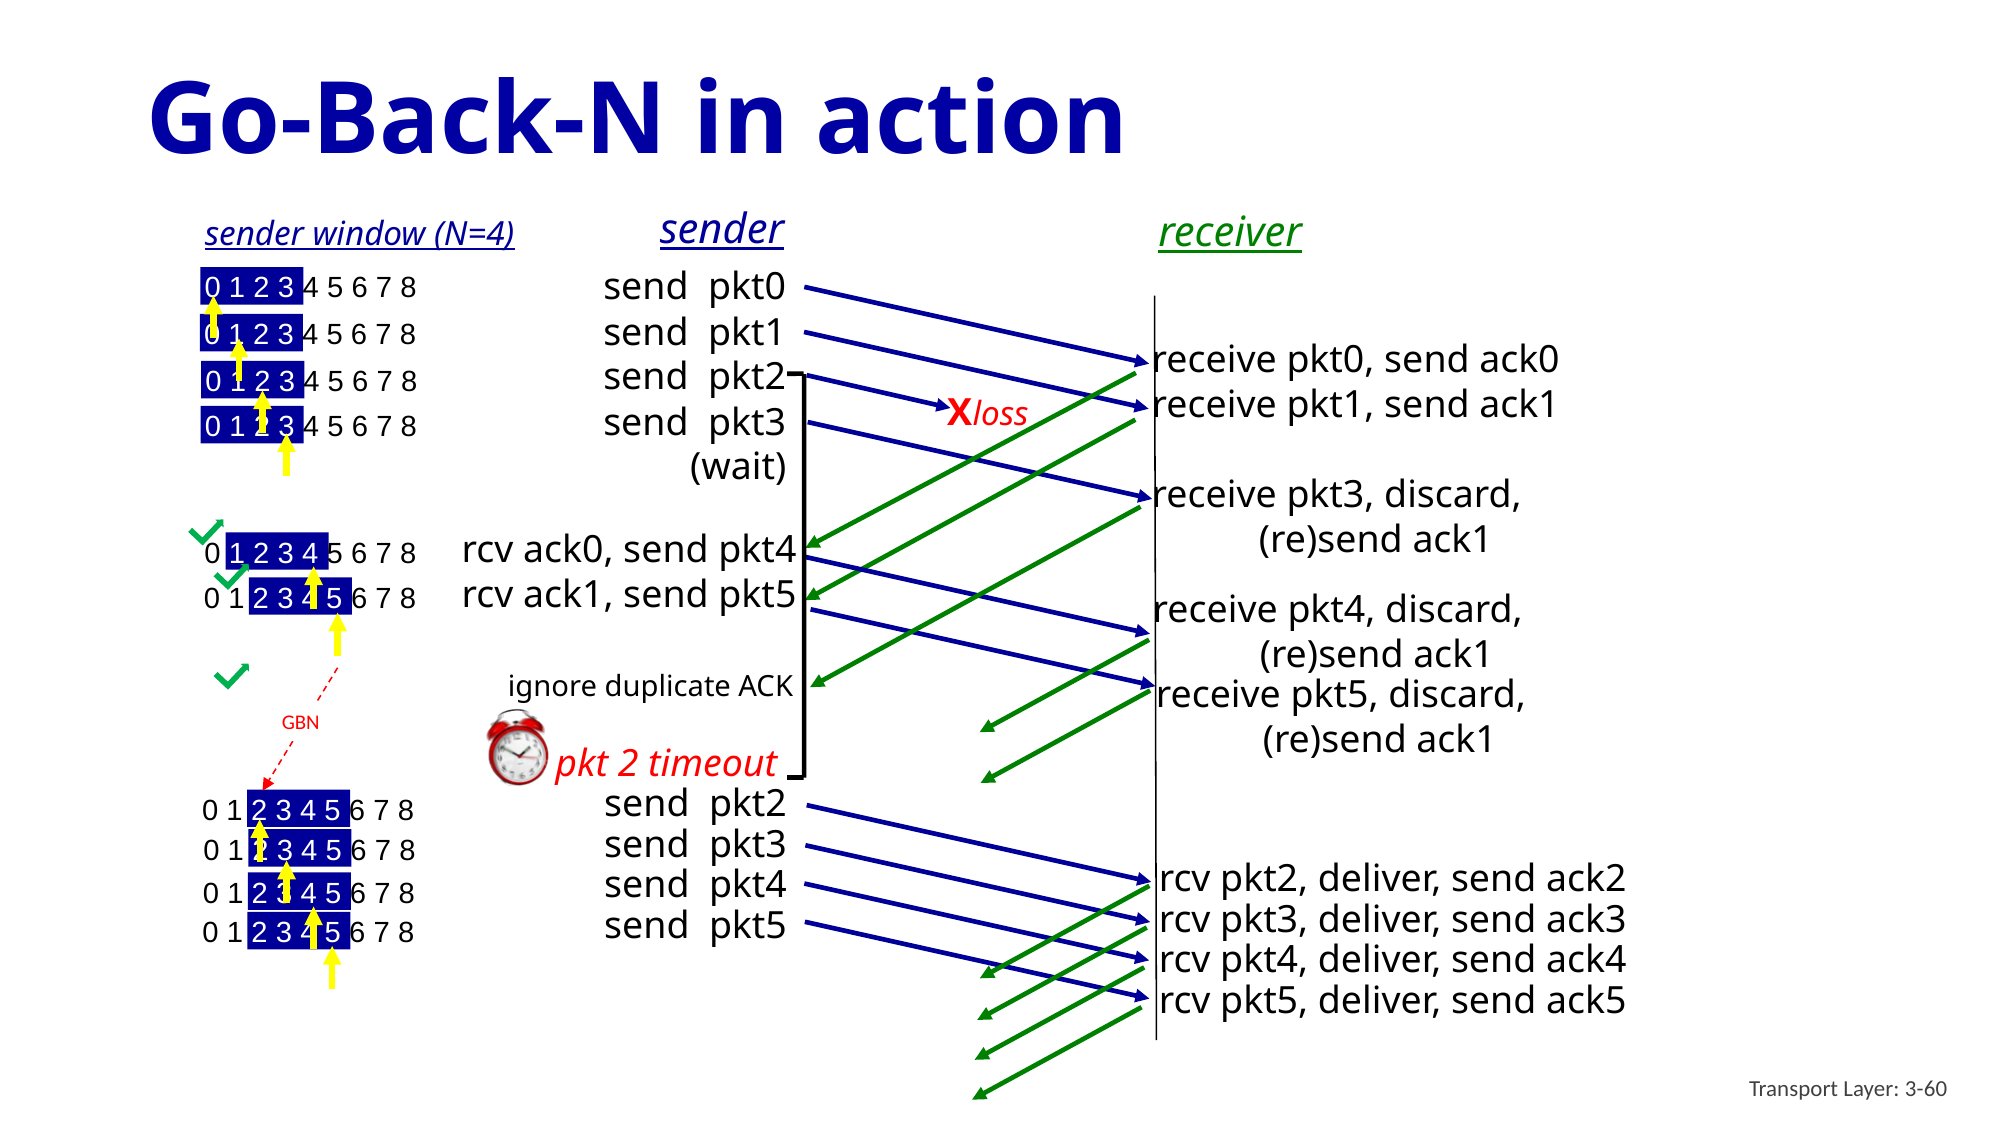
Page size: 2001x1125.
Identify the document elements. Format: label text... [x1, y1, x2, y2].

text_box [810, 506, 1141, 688]
slide_number Transport Layer: 3-60 [1512, 1056, 1963, 1117]
text_box receive pkt4, discard, (re)send ack1 [1137, 577, 1548, 683]
text_box [972, 1007, 1142, 1100]
text_box receive pkt0, send ack0 receive pkt1, send ack1 receive pkt3, discard, (re)send ack1 [1136, 327, 1575, 568]
text_box send pkt2 send pkt3 send pkt4 send pkt5 [589, 776, 802, 954]
text_box [188, 519, 224, 546]
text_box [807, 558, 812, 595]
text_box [189, 823, 438, 866]
text_box receive pkt5, discard, (re)send ack1 [1141, 662, 1551, 768]
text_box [189, 571, 439, 622]
text_box sender [645, 194, 799, 259]
text_box [1104, 911, 1144, 926]
text_box ignore duplicate ACK [493, 660, 787, 710]
text_box sender window (N=4) [190, 204, 530, 260]
text_box [238, 563, 249, 571]
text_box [262, 667, 338, 791]
text_box [974, 967, 1145, 1060]
text_box [980, 690, 1151, 784]
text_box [188, 906, 437, 957]
text_box rcv ack0, send pkt4 rcv ack1, send pkt5 [446, 518, 787, 668]
text_box send pkt0 send pkt1 send pkt2 send pkt3 (wait) [588, 255, 802, 495]
title Go-Back-N in action [131, 47, 1952, 195]
text_box [979, 639, 1150, 733]
text_box [807, 439, 1012, 548]
text_box [1038, 473, 1153, 503]
text_box [977, 927, 1147, 1020]
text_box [191, 355, 440, 400]
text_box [191, 400, 440, 451]
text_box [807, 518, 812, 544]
text_box [979, 885, 1150, 979]
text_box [188, 866, 438, 917]
text_box X [932, 380, 987, 441]
text_box [807, 570, 861, 601]
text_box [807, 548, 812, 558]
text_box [188, 783, 437, 834]
text_box [213, 663, 249, 690]
text_box loss [957, 384, 1044, 439]
text_box [1105, 989, 1144, 1002]
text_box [190, 308, 439, 359]
text_box [1093, 396, 1149, 413]
text_box [806, 804, 1144, 886]
text_box pkt 2 timeout [540, 741, 787, 791]
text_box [190, 261, 439, 308]
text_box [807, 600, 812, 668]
text_box [804, 286, 1150, 368]
picture [479, 706, 552, 786]
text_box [787, 373, 805, 778]
text_box 0 1 2 3 4 5 6 7 8 [189, 526, 440, 577]
text_box receiver [1143, 197, 1317, 263]
text_box [1106, 950, 1144, 964]
text_box rcv pkt2, deliver, send ack2 rcv pkt3, deliver, send ack3 rcv pkt4, deliver, send ack4 rcv pkt5, deliver, send ack5 [1144, 852, 1642, 1029]
